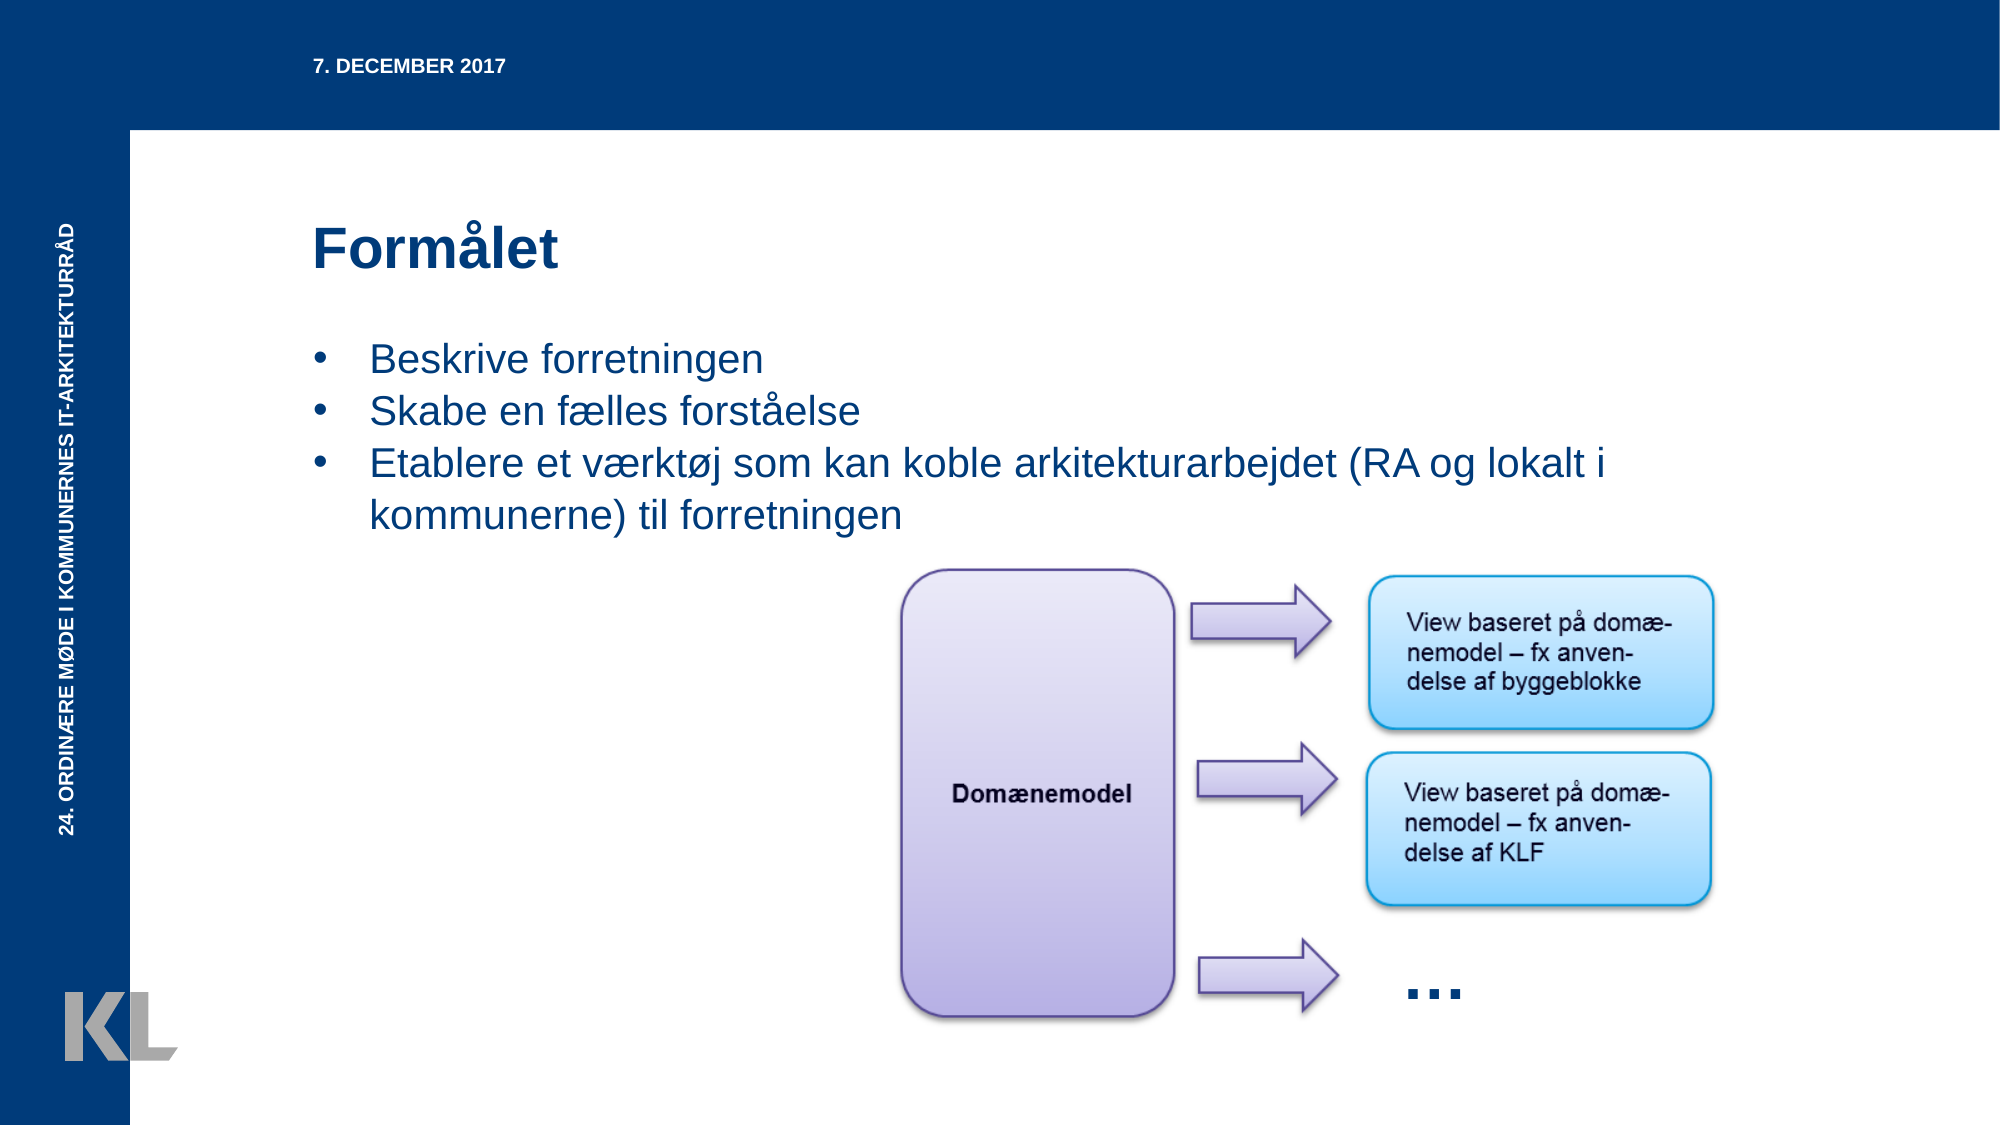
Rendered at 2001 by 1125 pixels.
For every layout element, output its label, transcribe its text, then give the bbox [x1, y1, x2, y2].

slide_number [312, 0, 1809, 130]
title Formålet [312, 129, 1554, 280]
text_box Beskrive forretningen Skabe en fælles forståelse Etablere et værktøj som kan koble arkitekturarbejdet (RA og lokalt i kommunerne) til forretningen [313, 329, 1695, 538]
picture [874, 556, 1756, 1036]
footer 24. ordinære møde i Kommunernes It-Arkitekturråd [0, 129, 130, 930]
